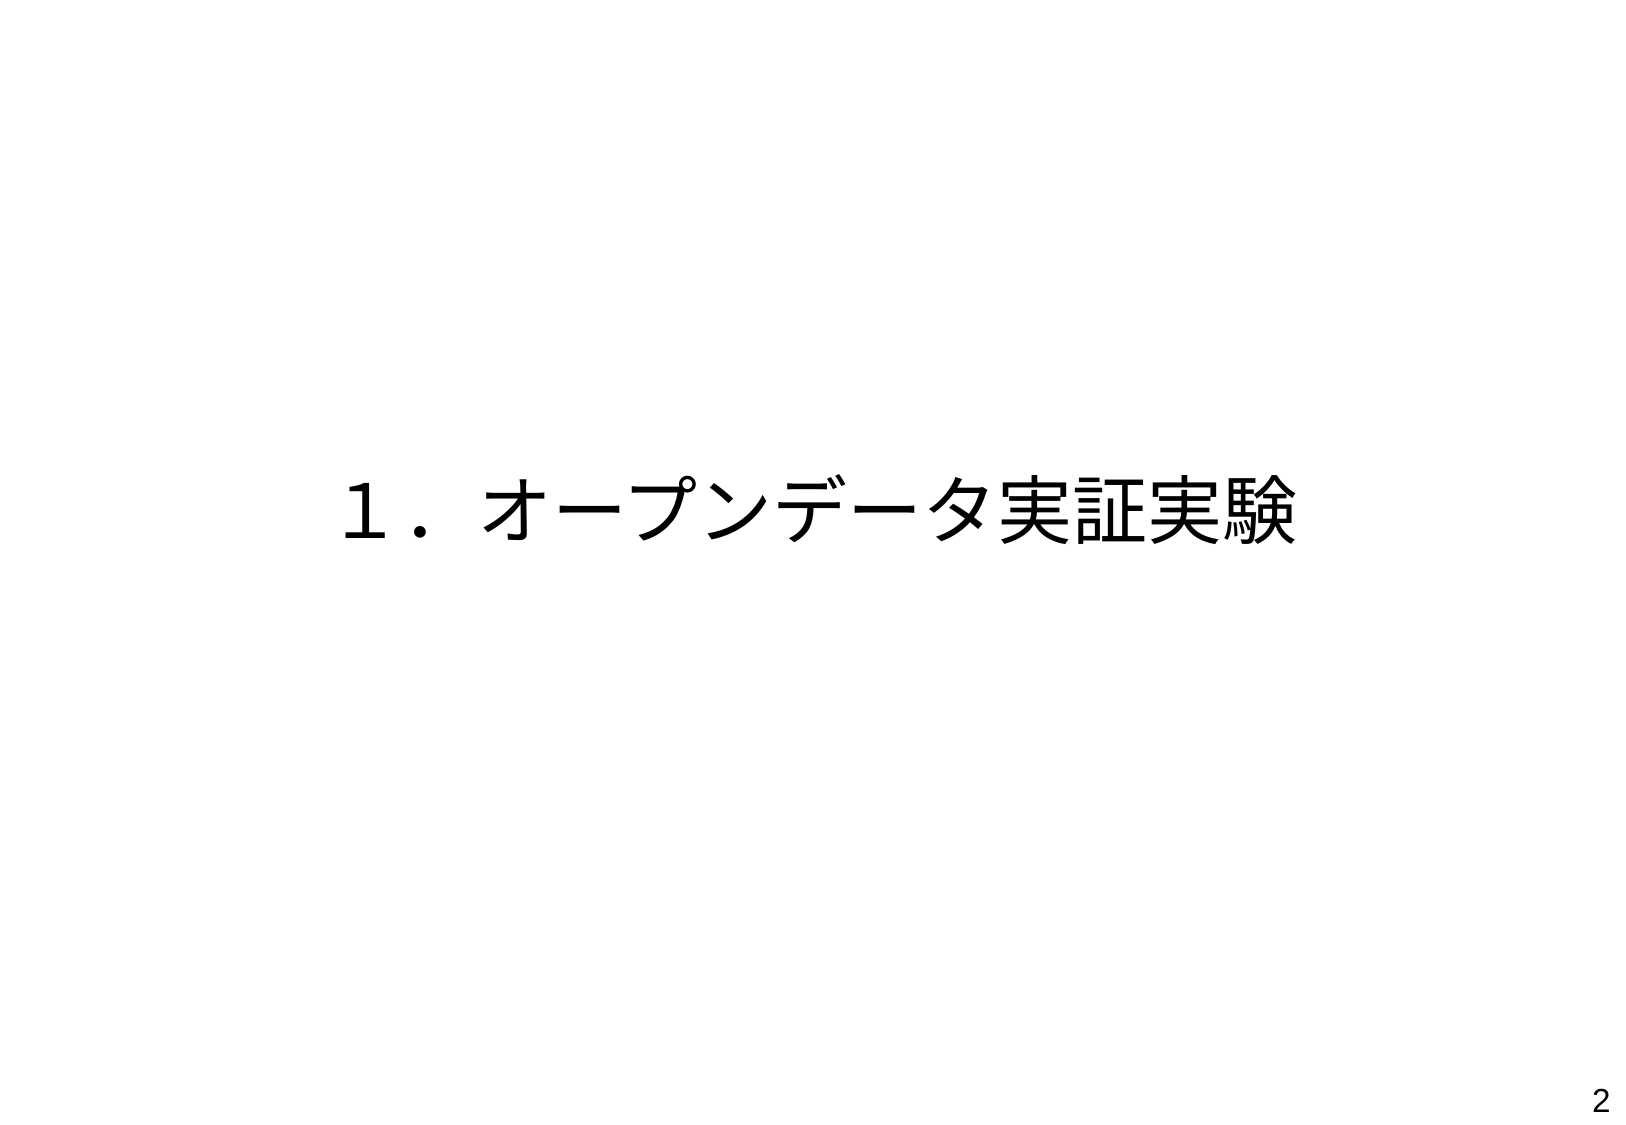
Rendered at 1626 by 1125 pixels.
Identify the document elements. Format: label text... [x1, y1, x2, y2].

text_box １．オープンデータ実証実験 [0, 456, 1625, 562]
slide_number 1 [1497, 1069, 1625, 1125]
